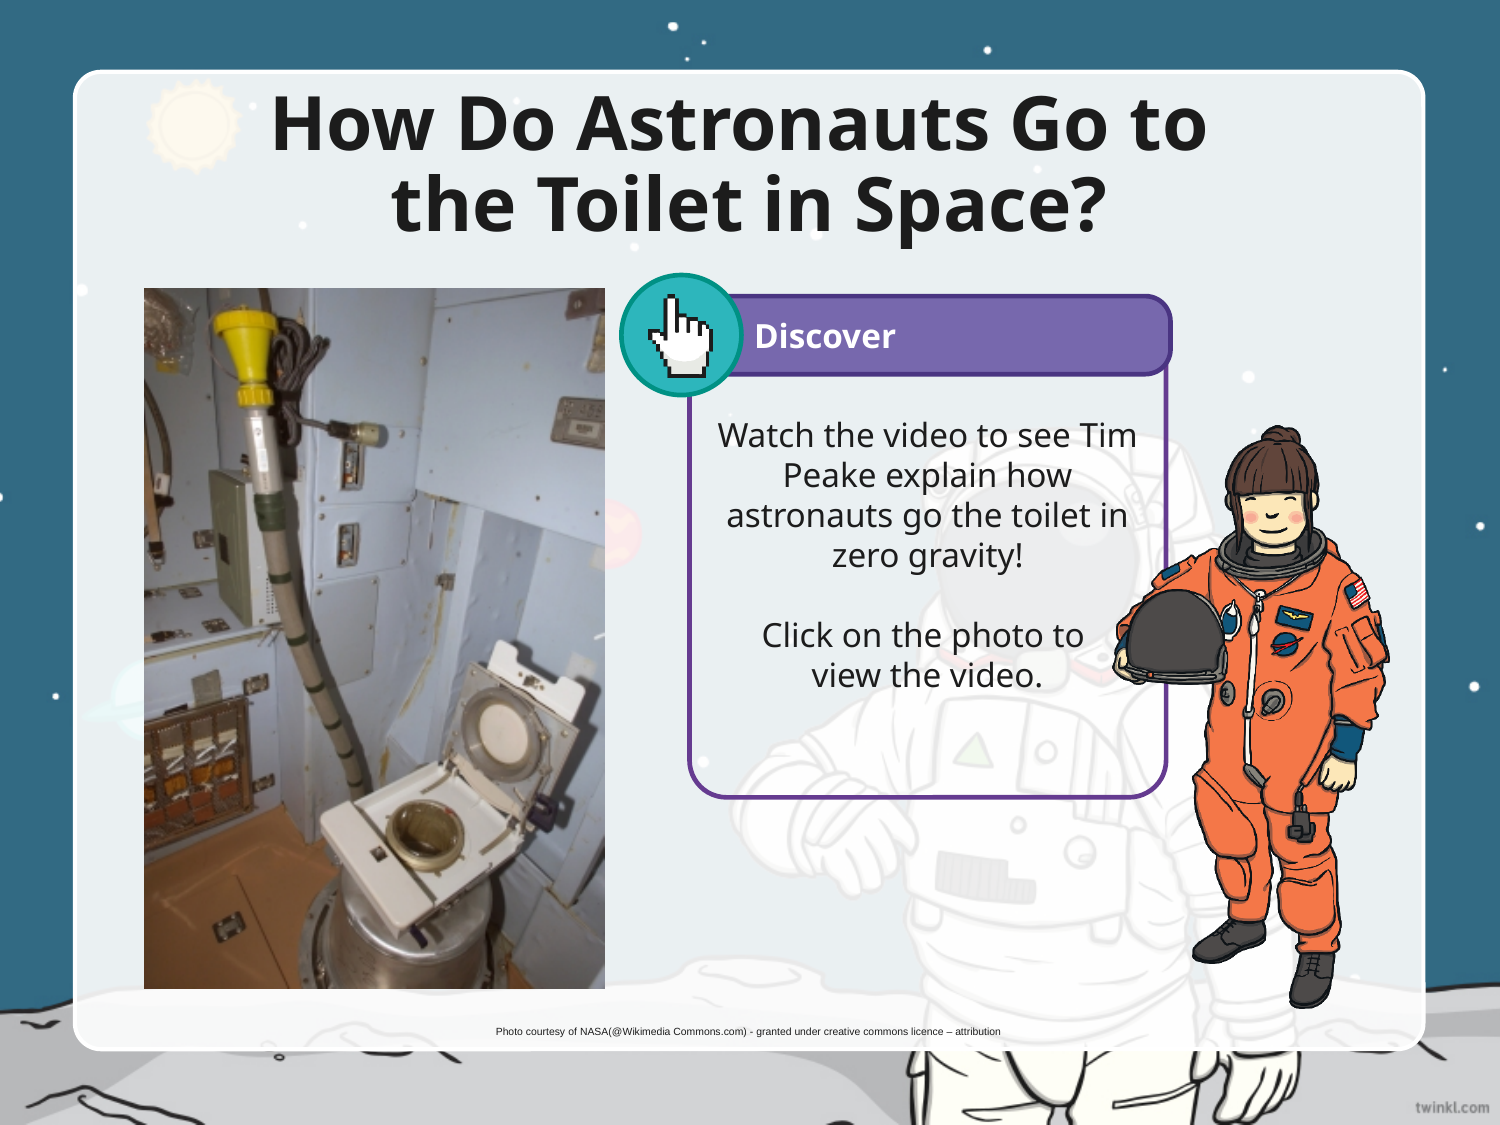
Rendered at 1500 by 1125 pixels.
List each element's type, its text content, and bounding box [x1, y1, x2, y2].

title How Do Astronauts Go to the Toilet in Space? [75, 78, 1424, 256]
text_box Watch the video to see Tim Peake explain how astronauts go the toilet in zero gravity! Click on the photo to view the video. [688, 364, 1168, 799]
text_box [621, 266, 742, 404]
text_box Discover [742, 295, 1172, 376]
text_box Photo courtesy of NASA(@Wikimedia Commons.com) - granted under creative commons licence – attribution [456, 1023, 1042, 1040]
picture [0, 0, 1500, 1125]
